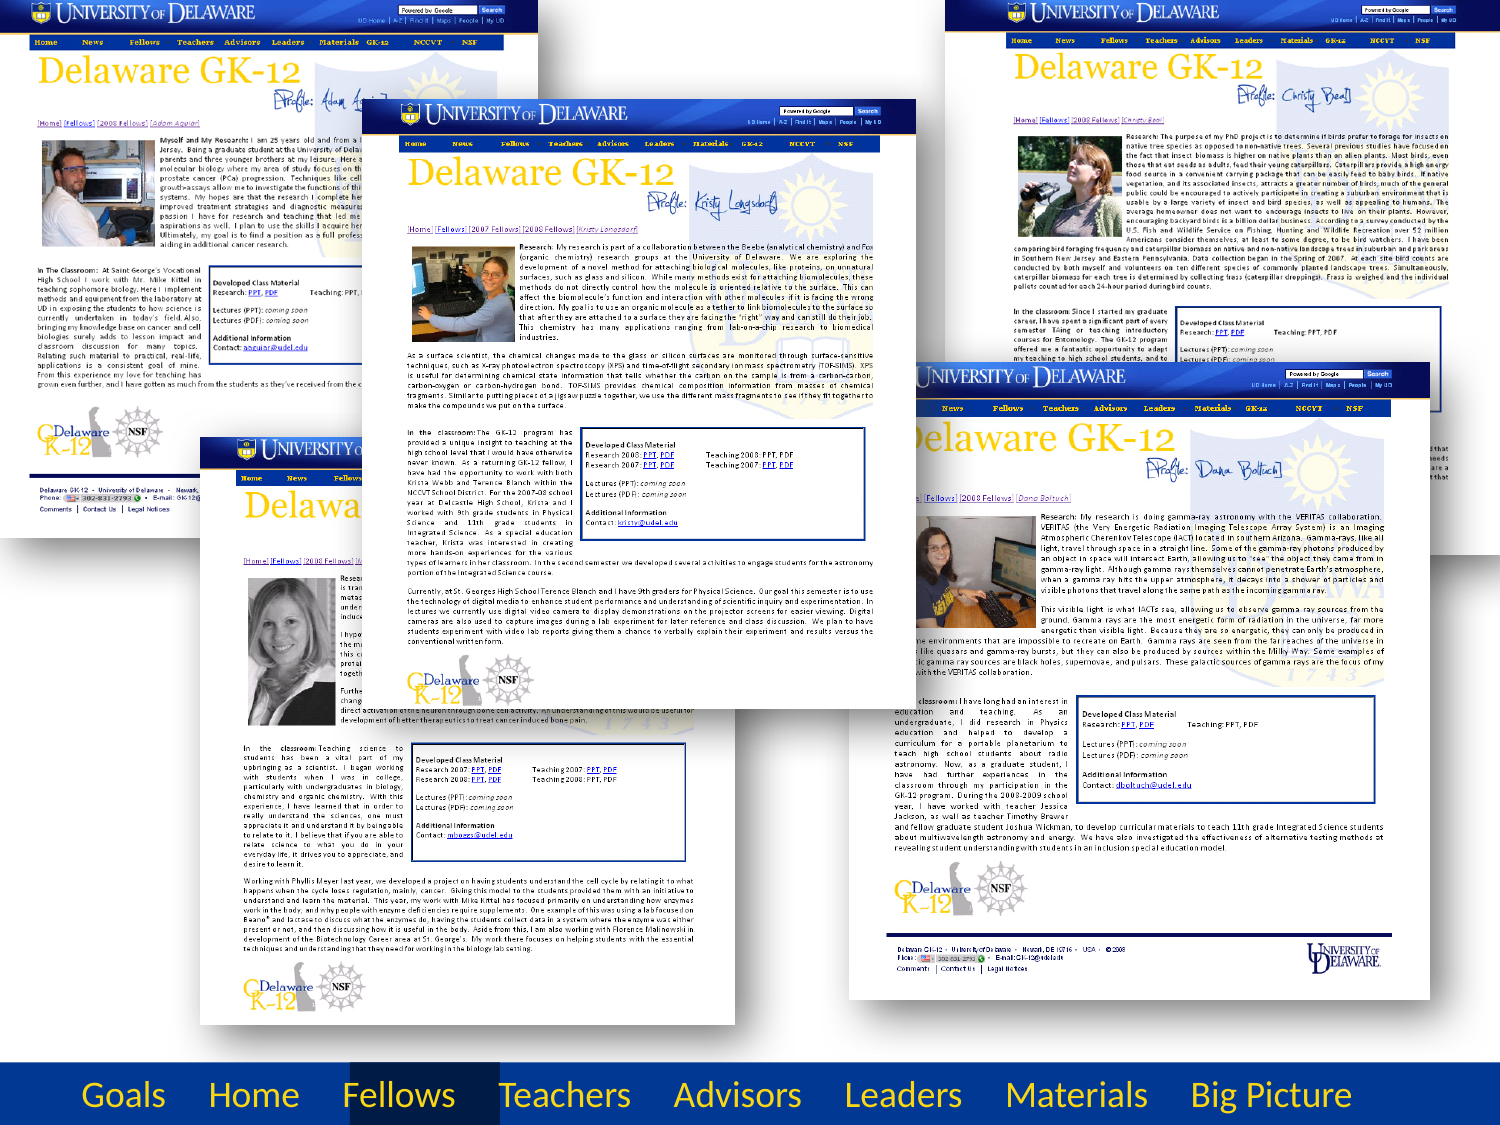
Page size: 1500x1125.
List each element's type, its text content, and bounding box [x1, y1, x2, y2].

picture [0, 0, 1500, 1026]
text_box Goals Home Fellows Teachers Advisors Leaders Materials Big Picture [24, 1062, 1463, 1123]
text_box [502, 1060, 1500, 1125]
text_box [0, 1060, 348, 1125]
